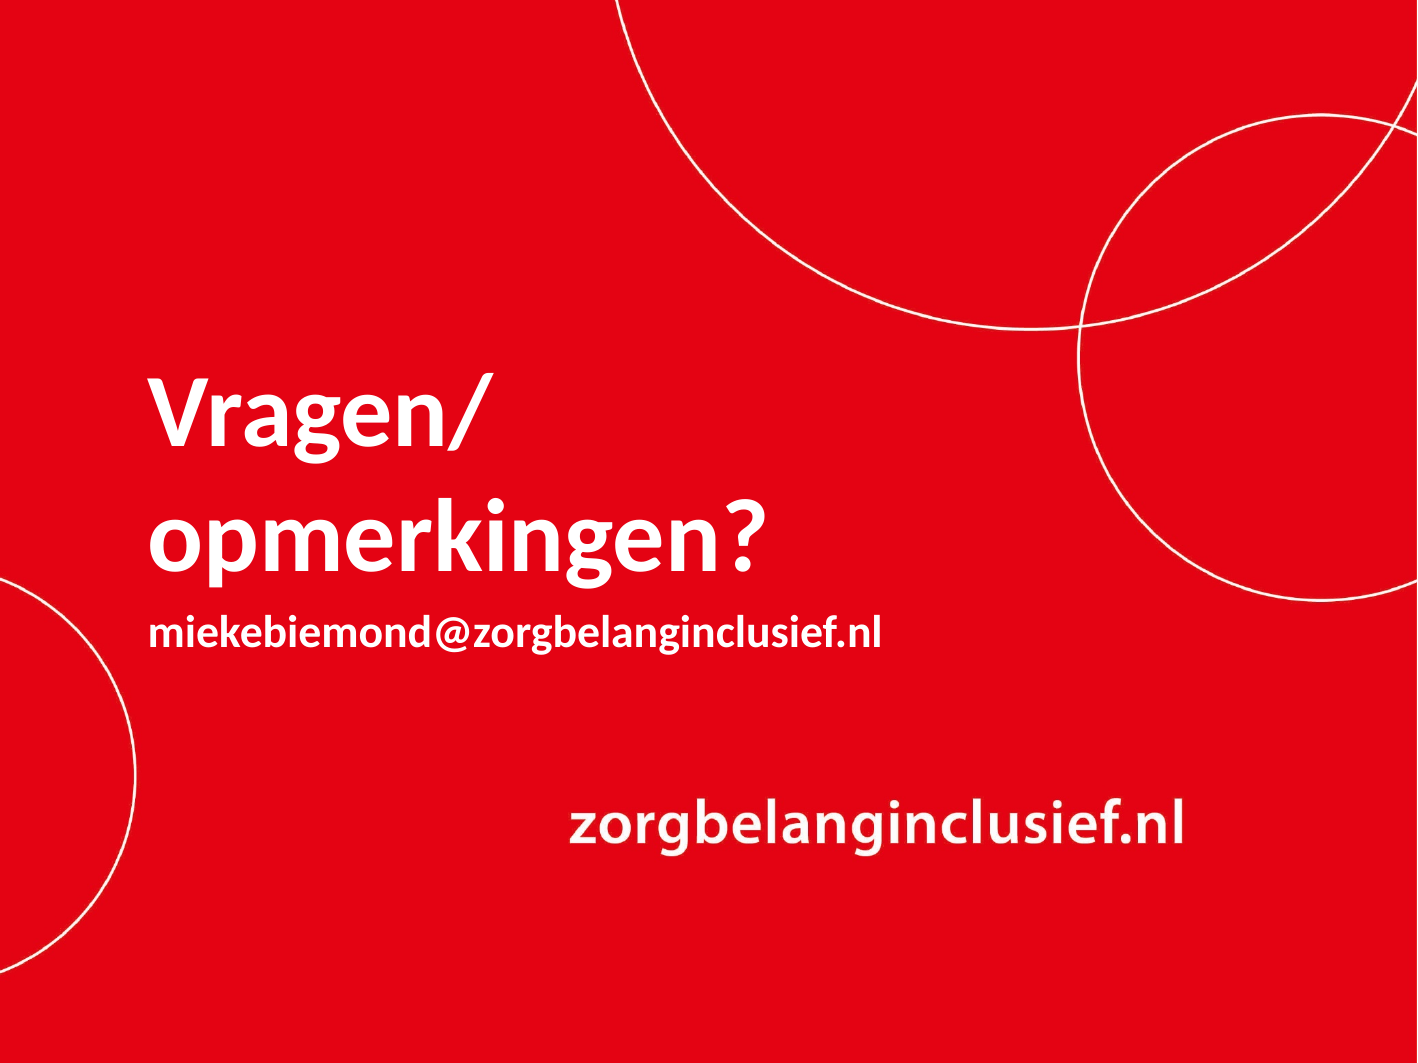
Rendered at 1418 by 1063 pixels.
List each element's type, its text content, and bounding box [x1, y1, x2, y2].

subtitle miekebiemond@zorgbelanginclusief.nl [147, 602, 1039, 744]
picture [0, 0, 1417, 1063]
title Vragen/ opmerkingen? [147, 342, 1039, 571]
